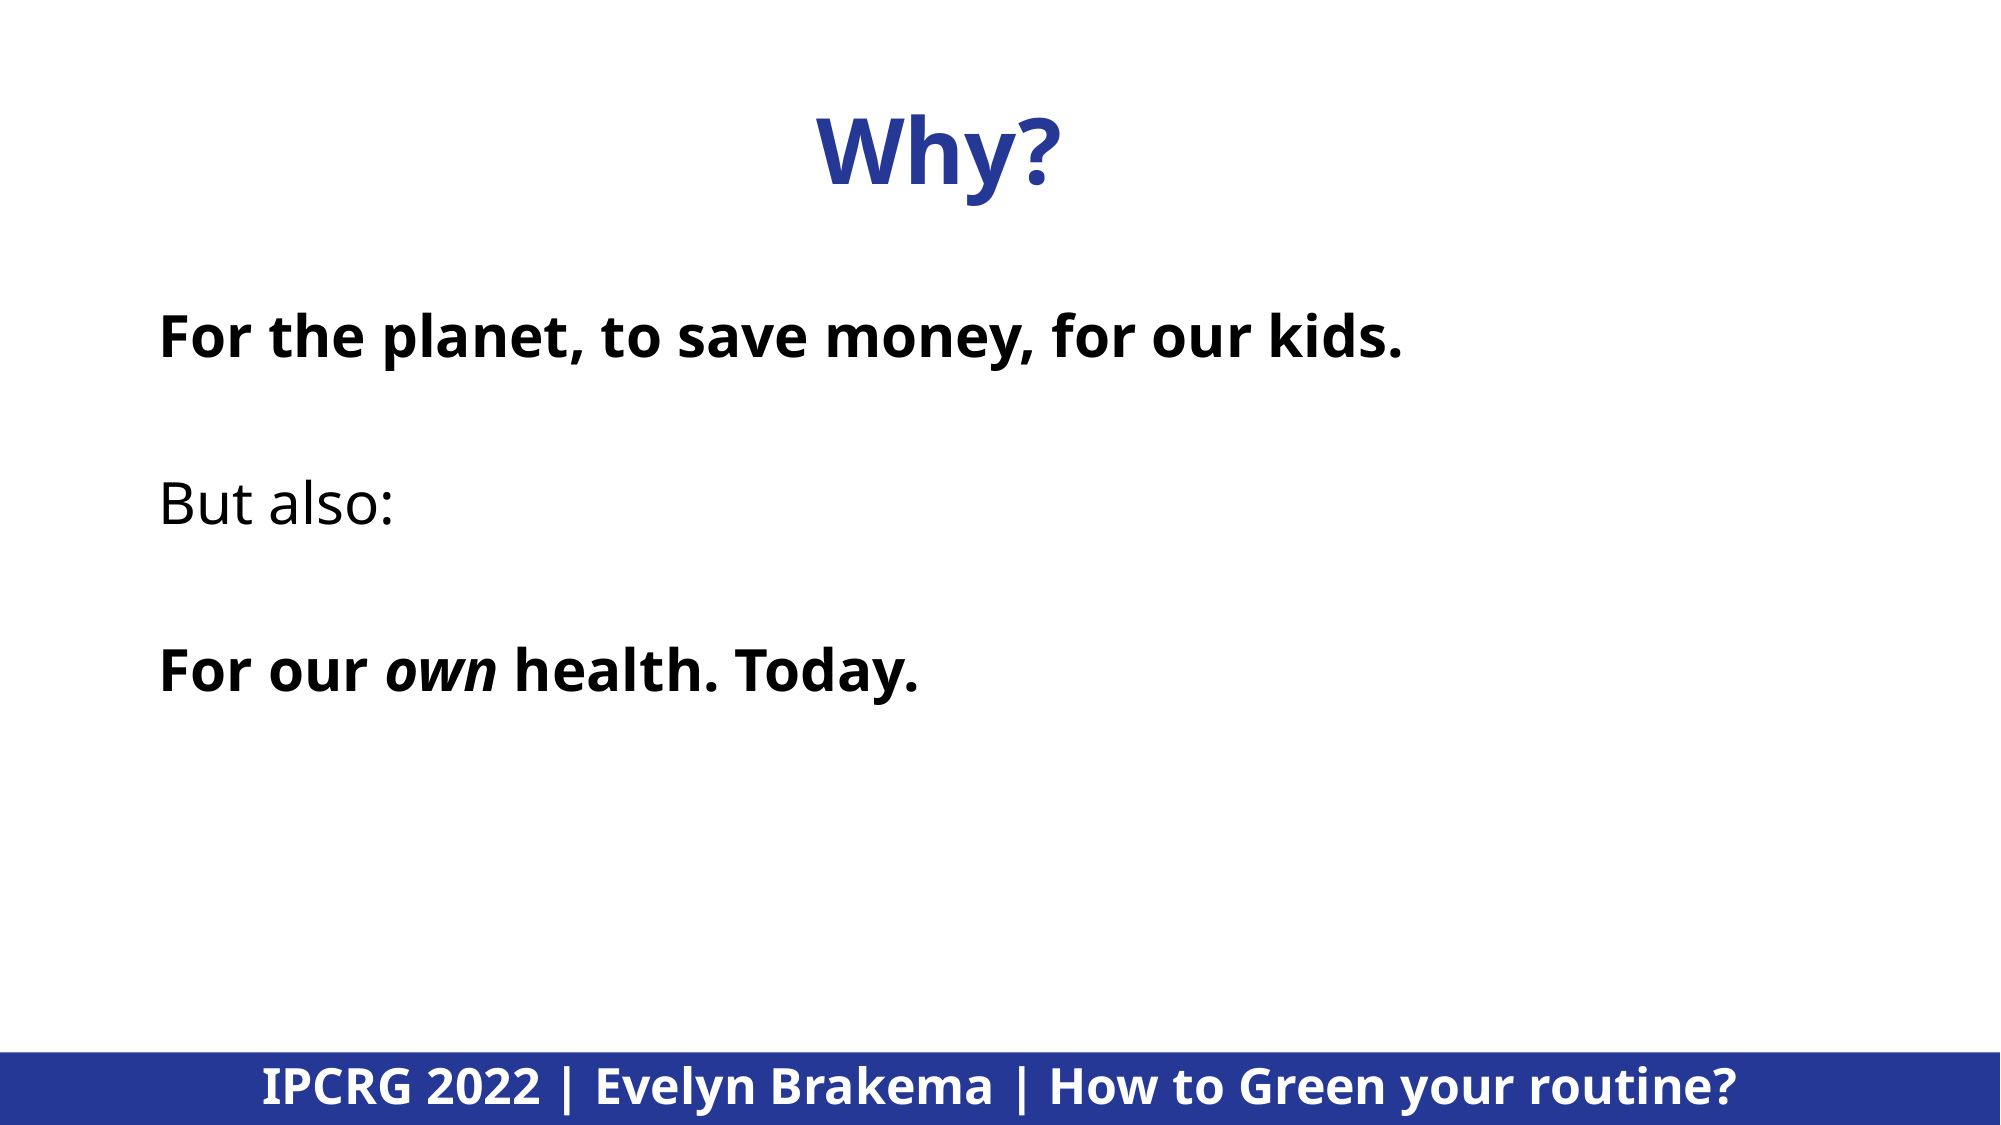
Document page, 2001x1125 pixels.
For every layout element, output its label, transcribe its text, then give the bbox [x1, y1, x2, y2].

title Why? [801, 45, 2000, 264]
text_box IPCRG 2022 | Evelyn Brakema | How to Green your routine? [0, 1052, 2000, 1125]
list For the planet, to save money, for our kids. But also: For our own health. Today. [143, 299, 1957, 853]
